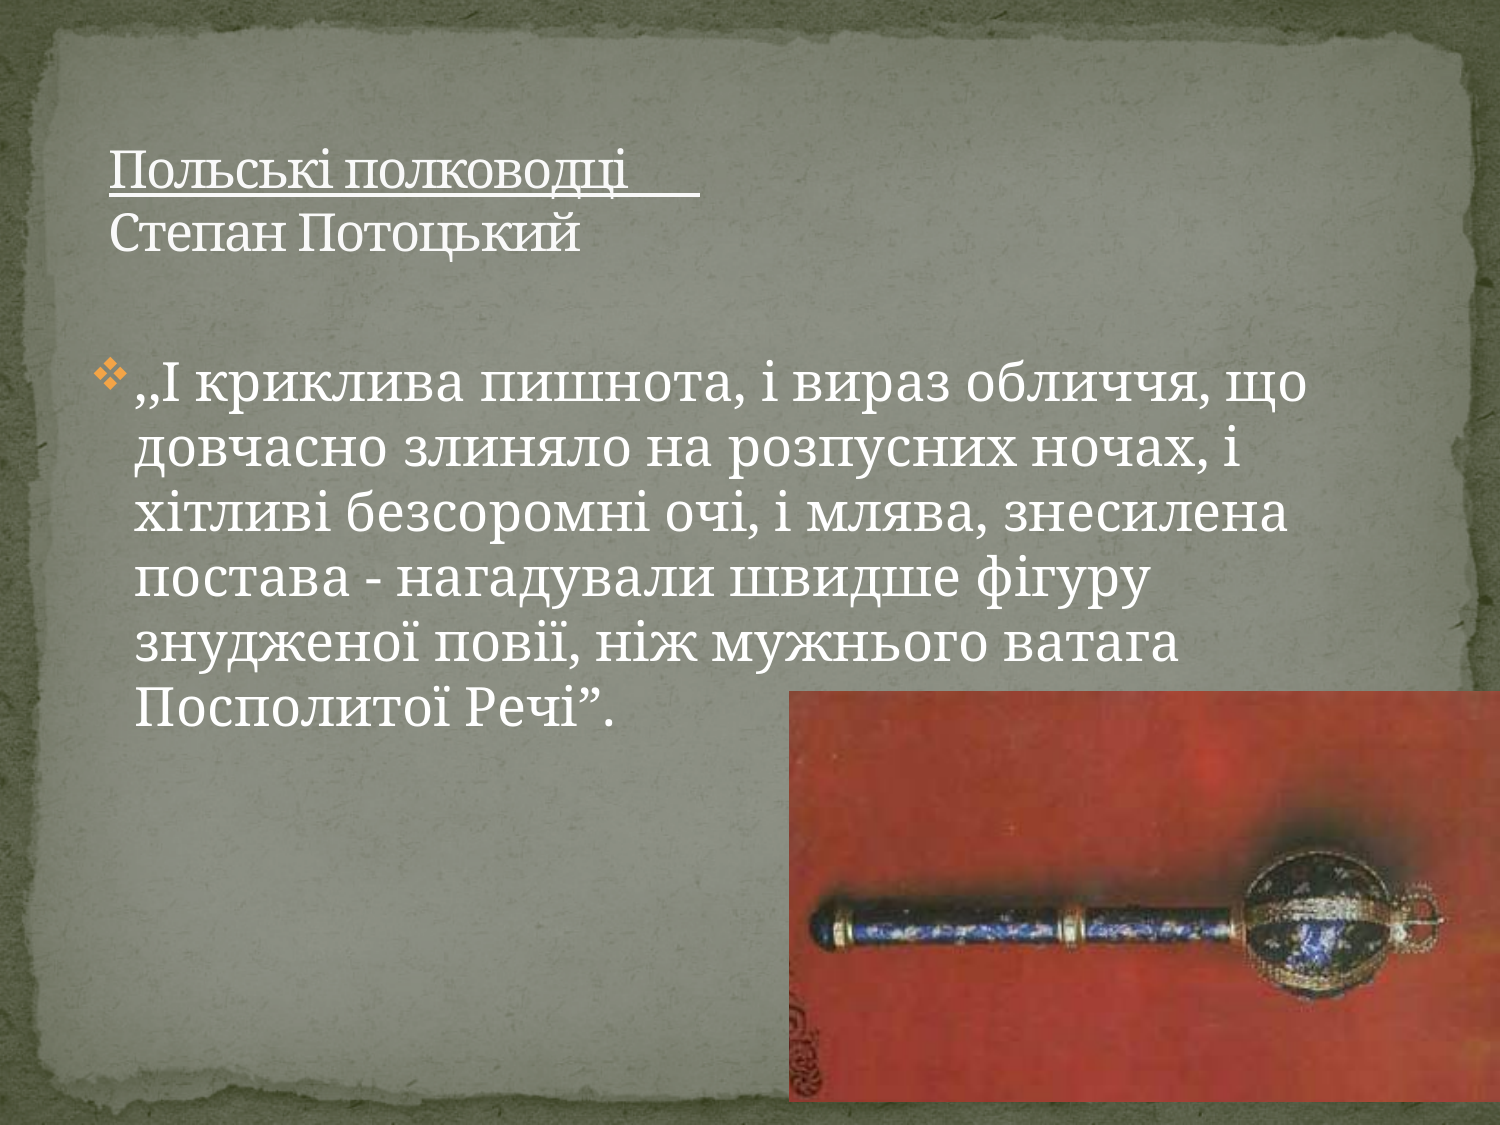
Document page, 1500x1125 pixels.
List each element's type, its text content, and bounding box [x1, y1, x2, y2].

title Польські полководці Степан Потоцький [93, 0, 1444, 270]
picture [789, 691, 1500, 1102]
list ,,І криклива пишнота, і вираз обличчя, що довчасно злиняло на розпусних ночах, і хітливі безсоромні очі, і млява, знесилена постава - нагадували швидше фігуру знудженої повії, ніж мужнього ватага Посполитої Речі”. [75, 262, 1425, 727]
